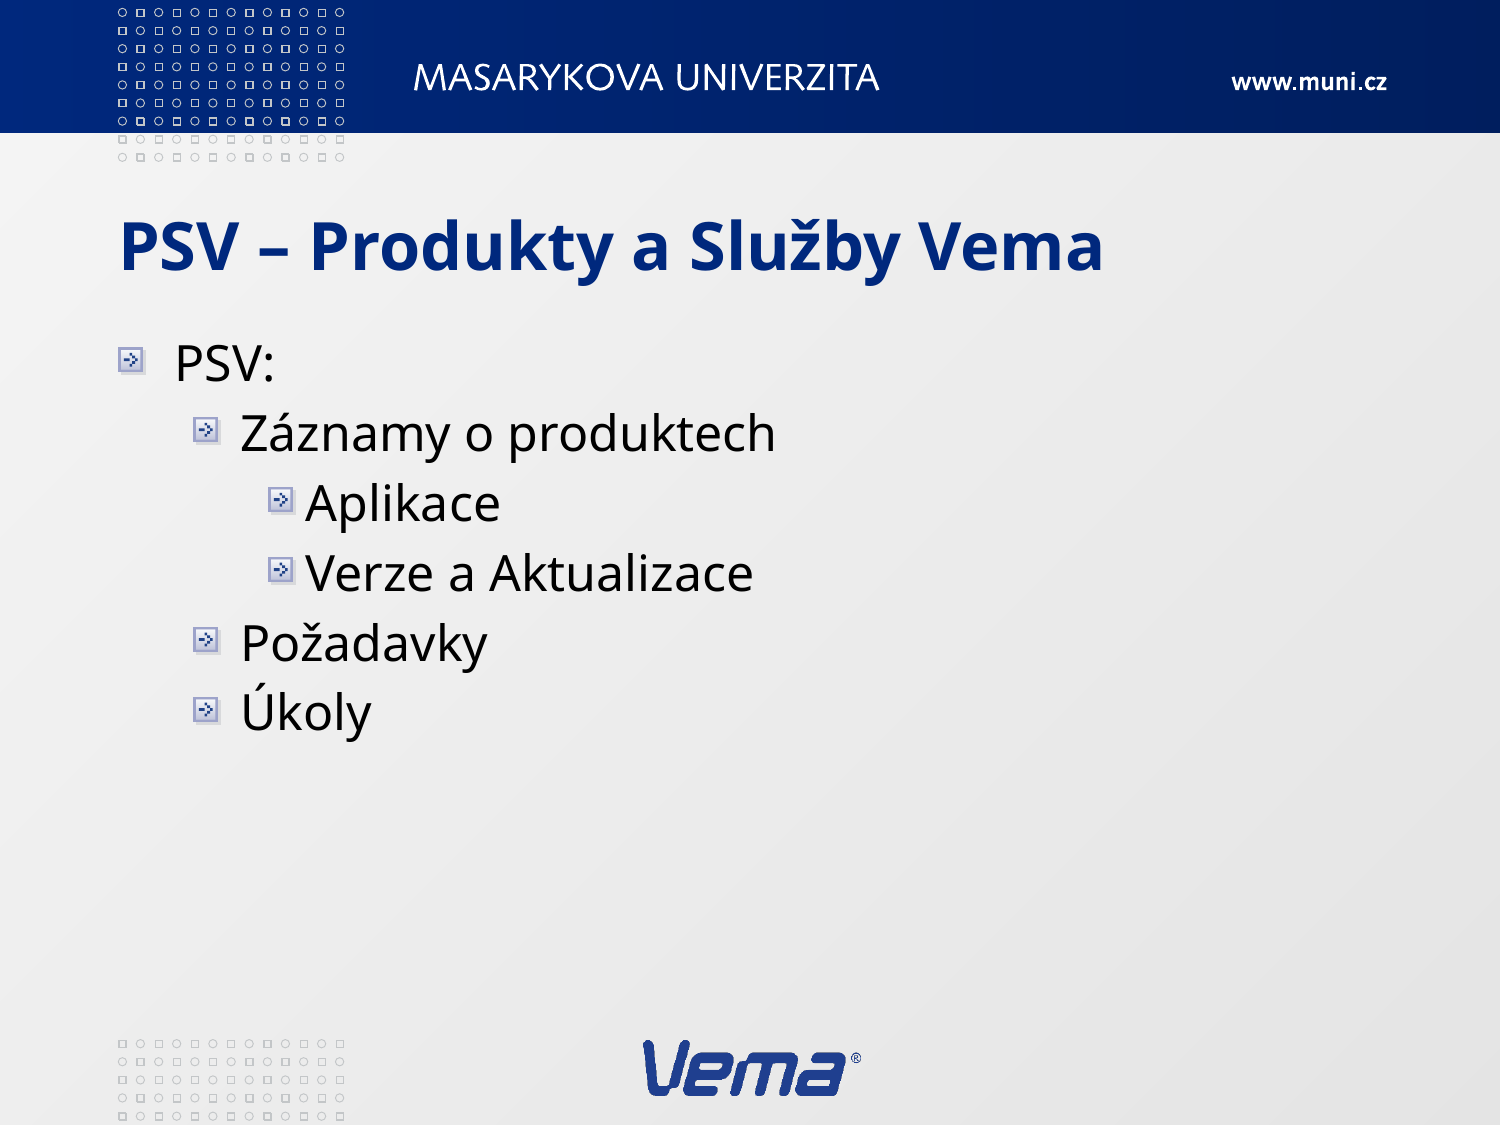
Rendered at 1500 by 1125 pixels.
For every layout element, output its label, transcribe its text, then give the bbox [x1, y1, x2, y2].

list PSV: Záznamy o produktech Aplikace Verze a Aktualizace Požadavky Úkoly [118, 331, 1469, 1006]
title PSV – Produkty a Služby Vema [118, 184, 1403, 291]
picture [643, 1040, 861, 1096]
